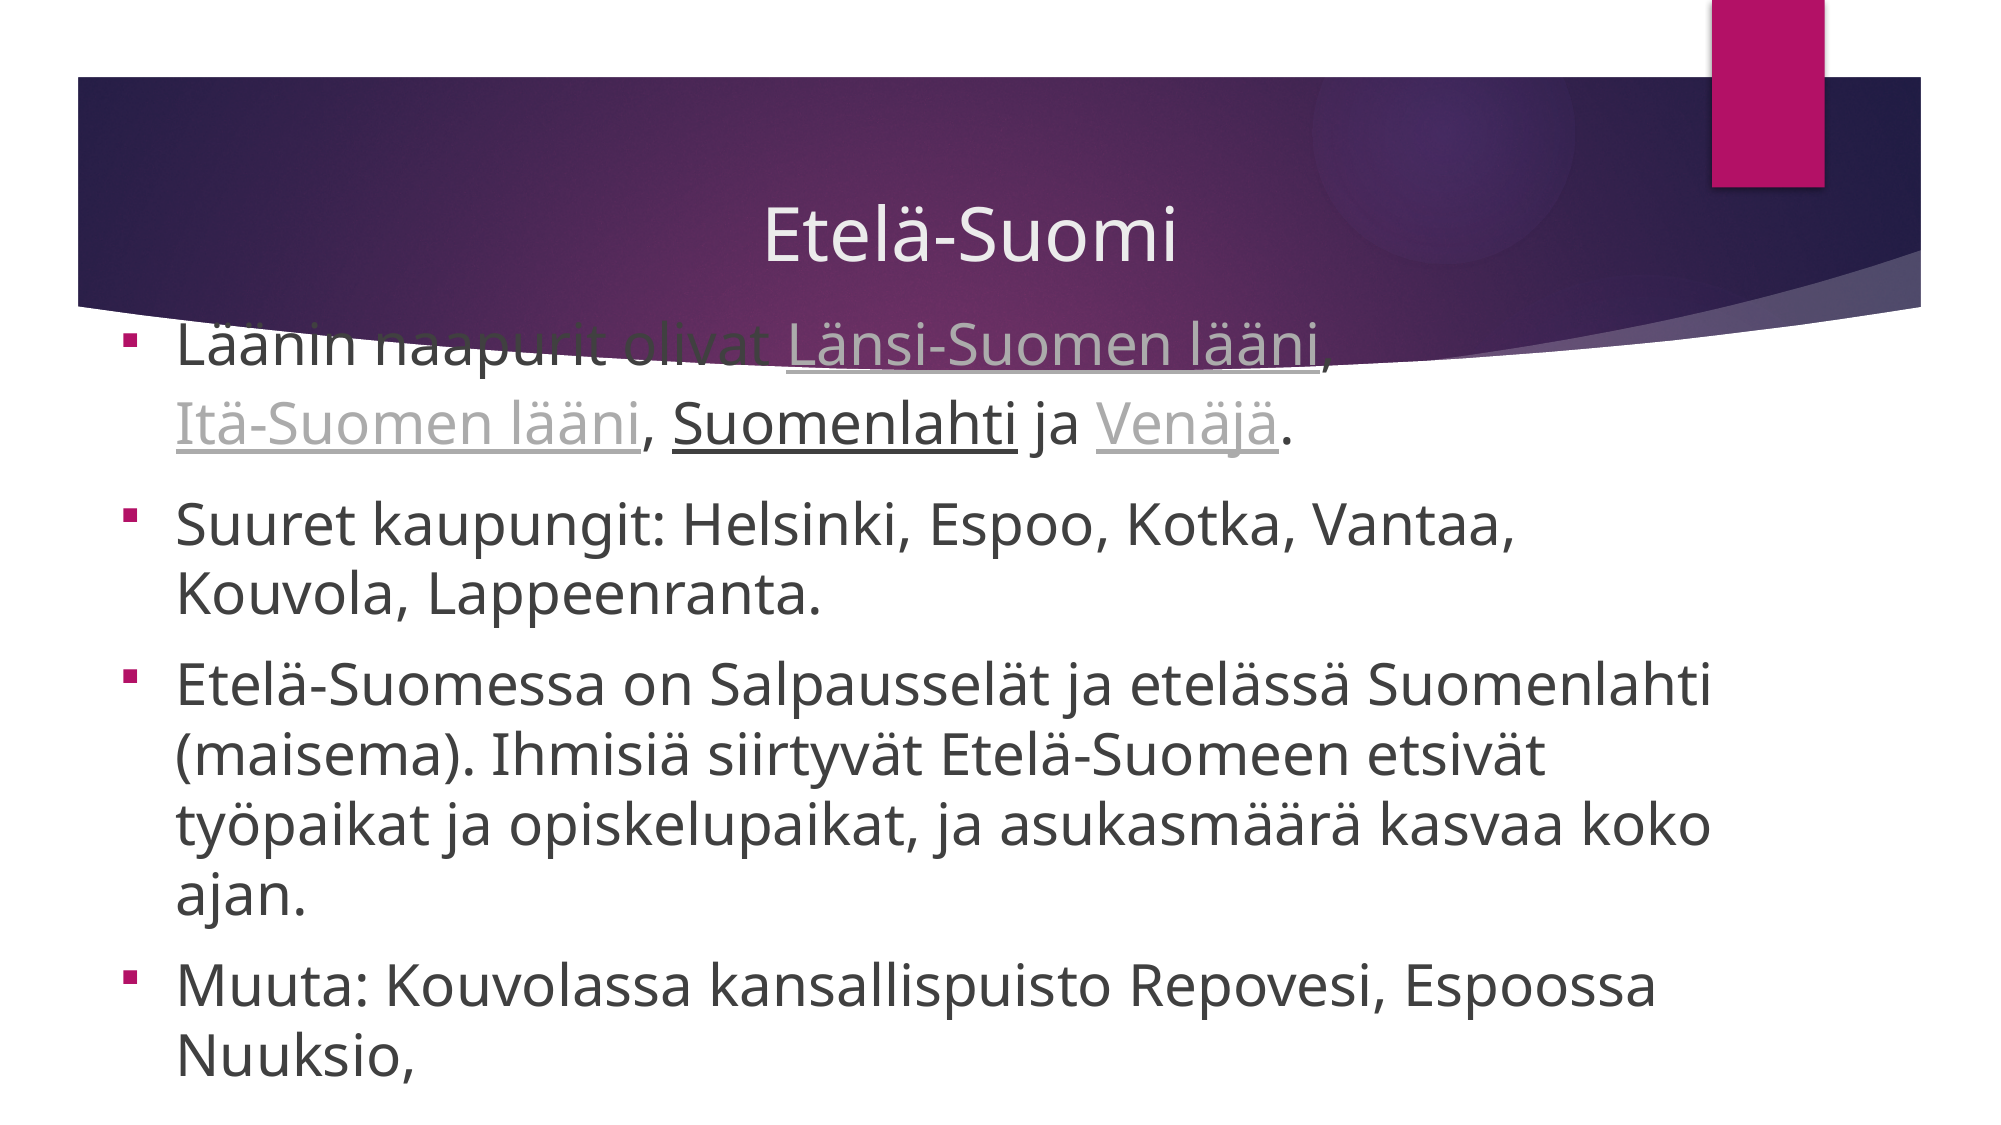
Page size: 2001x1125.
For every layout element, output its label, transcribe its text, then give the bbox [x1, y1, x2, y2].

title Etelä-Suomi [746, 173, 1212, 290]
list Läänin naapurit olivat Länsi-Suomen lääni, Itä-Suomen lääni, Suomenlahti ja Venäjä. Suuret kaupungit: Helsinki, Espoo, Kotka, Vantaa, Kouvola, Lappeenranta. Etelä-Suomessa on Salpausselät ja etelässä Suomenlahti (maisema). Ihmisiä siirtyvät Etelä-Suomeen etsivät työpaikat ja opiskelupaikat, ja asukasmäärä kasvaa koko ajan. Muuta: Kouvolassa kansallispuisto Repovesi, Espoossa Nuuksio, [104, 299, 1779, 1085]
